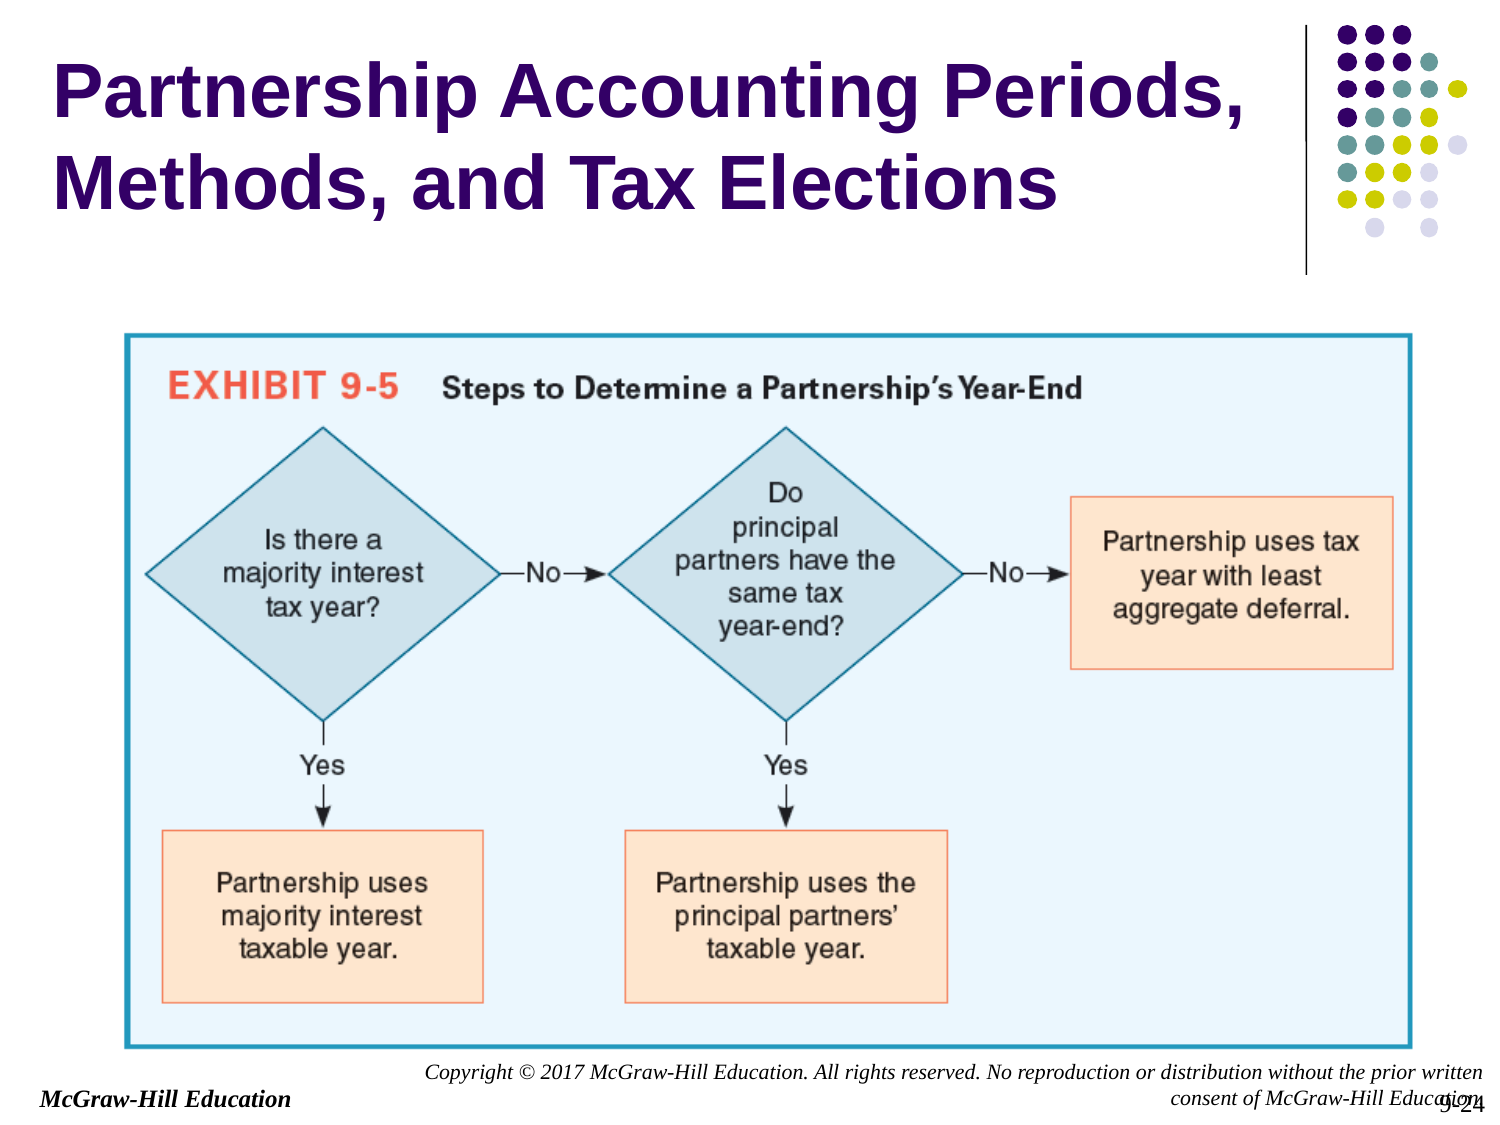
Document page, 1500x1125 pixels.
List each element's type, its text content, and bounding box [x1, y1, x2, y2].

title Partnership Accounting Periods, Methods, and Tax Elections [37, 37, 1275, 233]
text_box 9-24 [1187, 1049, 1500, 1125]
picture [112, 324, 1419, 1054]
